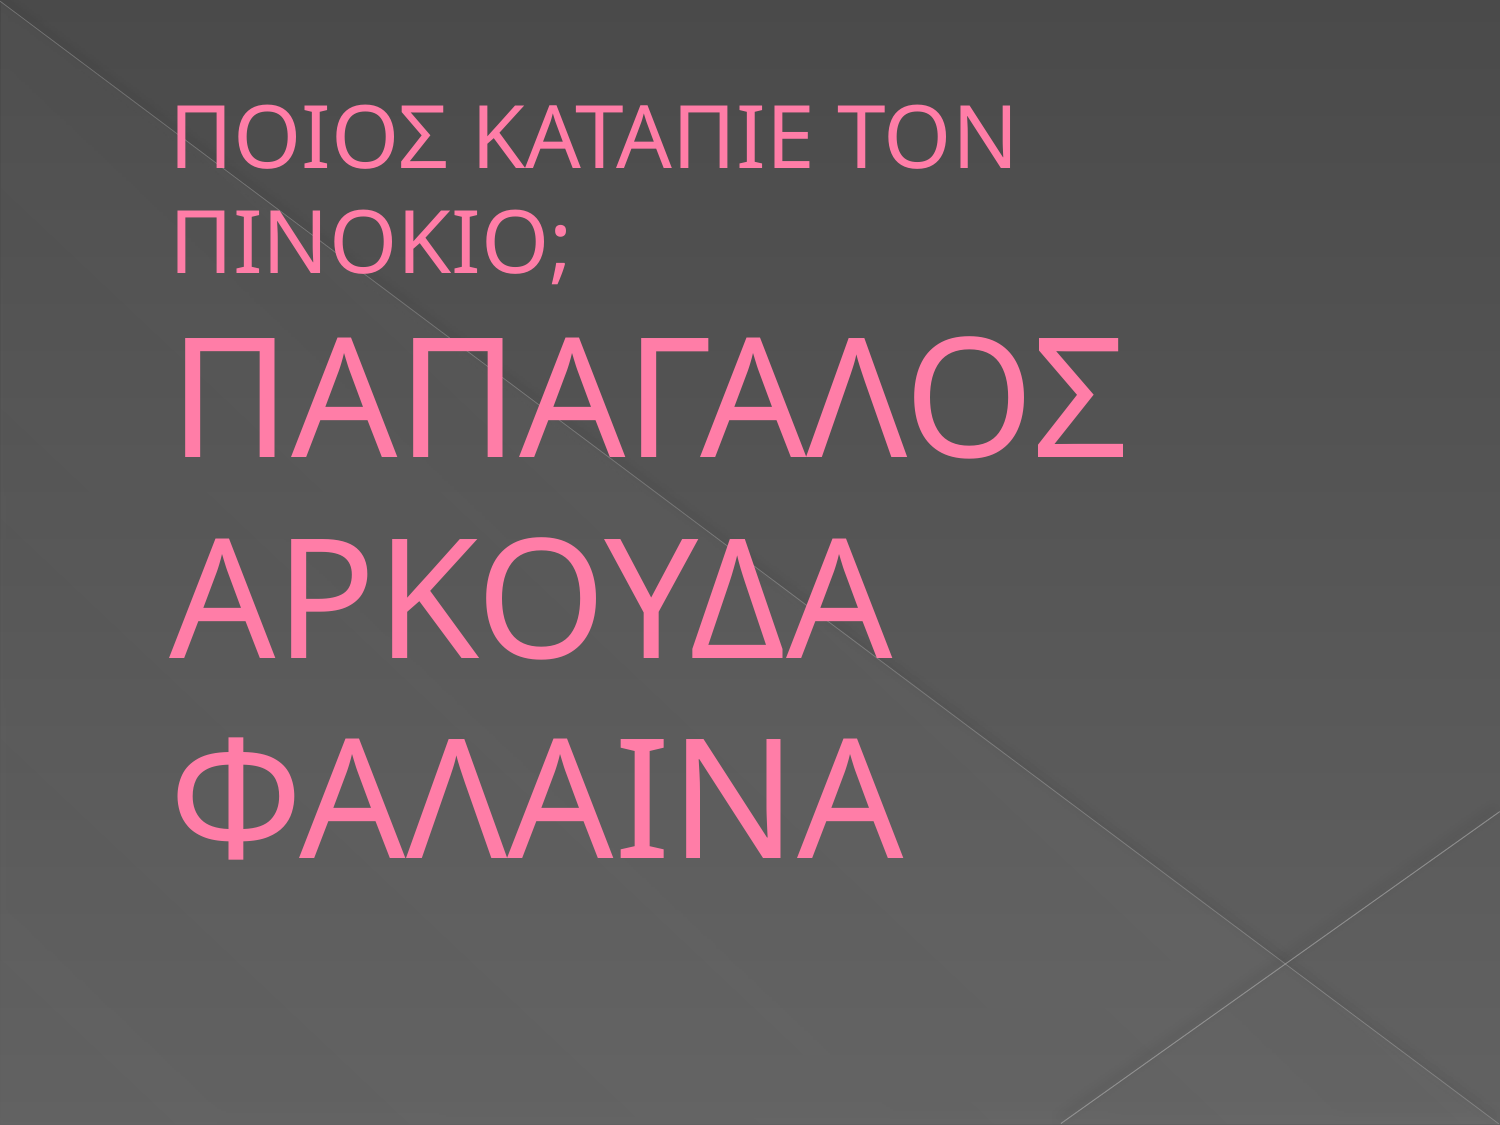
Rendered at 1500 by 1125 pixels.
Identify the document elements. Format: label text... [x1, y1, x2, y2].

title ΠΟΙΟΣ ΚΑΤΑΠΙΕ ΤΟΝ ΠΙΝΟΚΙΟ; ΠΑΠΑΓΑΛΟΣ ΑΡΚΟΥΔΑ ΦΑΛΑΙΝΑ [75, 70, 1425, 903]
